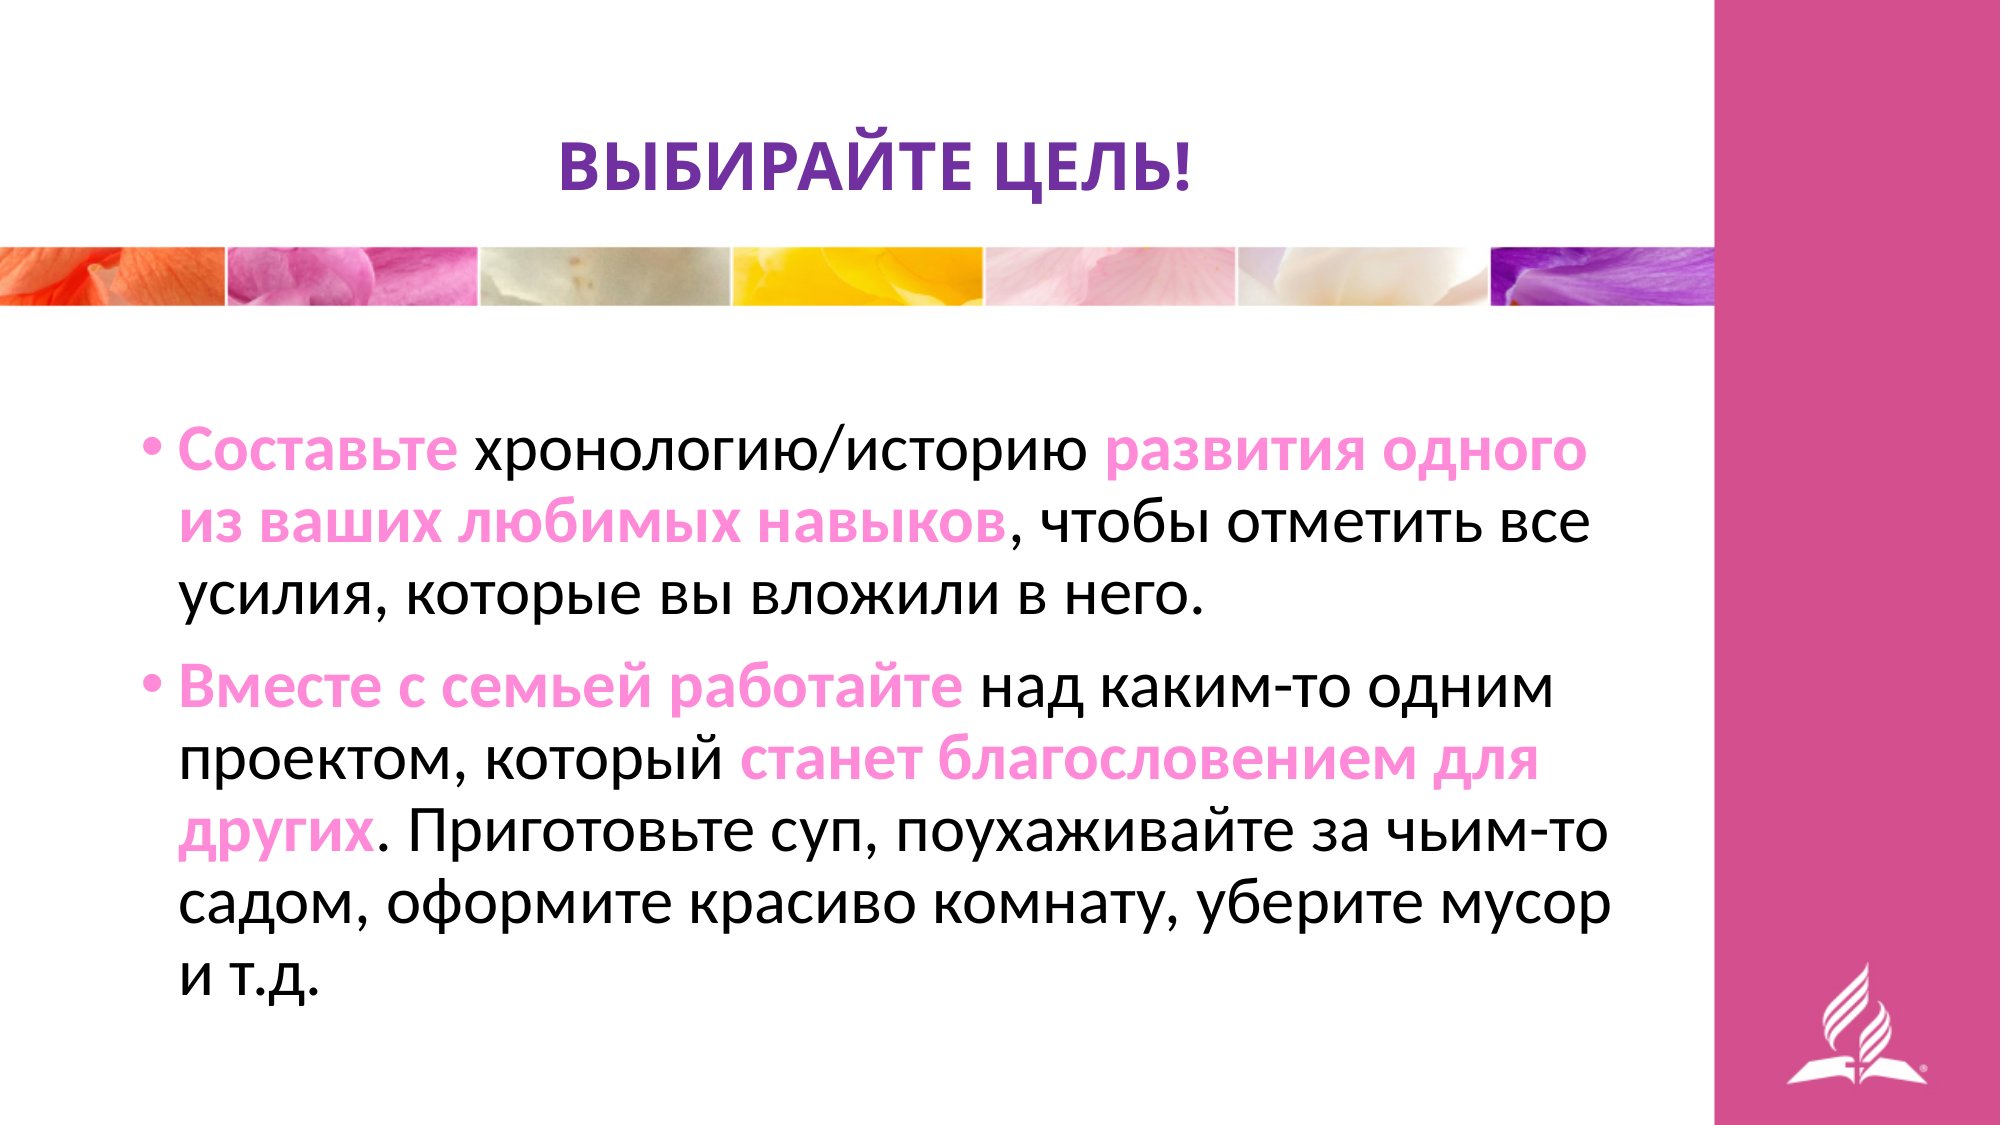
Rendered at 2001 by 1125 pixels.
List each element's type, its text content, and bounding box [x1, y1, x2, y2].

title ВЫБИРАЙТЕ ЦЕЛЬ! [137, 59, 1612, 278]
picture [0, 0, 2000, 1125]
list Составьте хронологию/историю развития одного из ваших любимых навыков, чтобы отметить все усилия, которые вы вложили в него. Вместе с семьей работайте над каким-то одним проектом, который станет благословением для других. Приготовьте суп, поухаживайте за чьим-то садом, оформите красиво комнату, уберите мусор и т.д. [125, 405, 1633, 1027]
